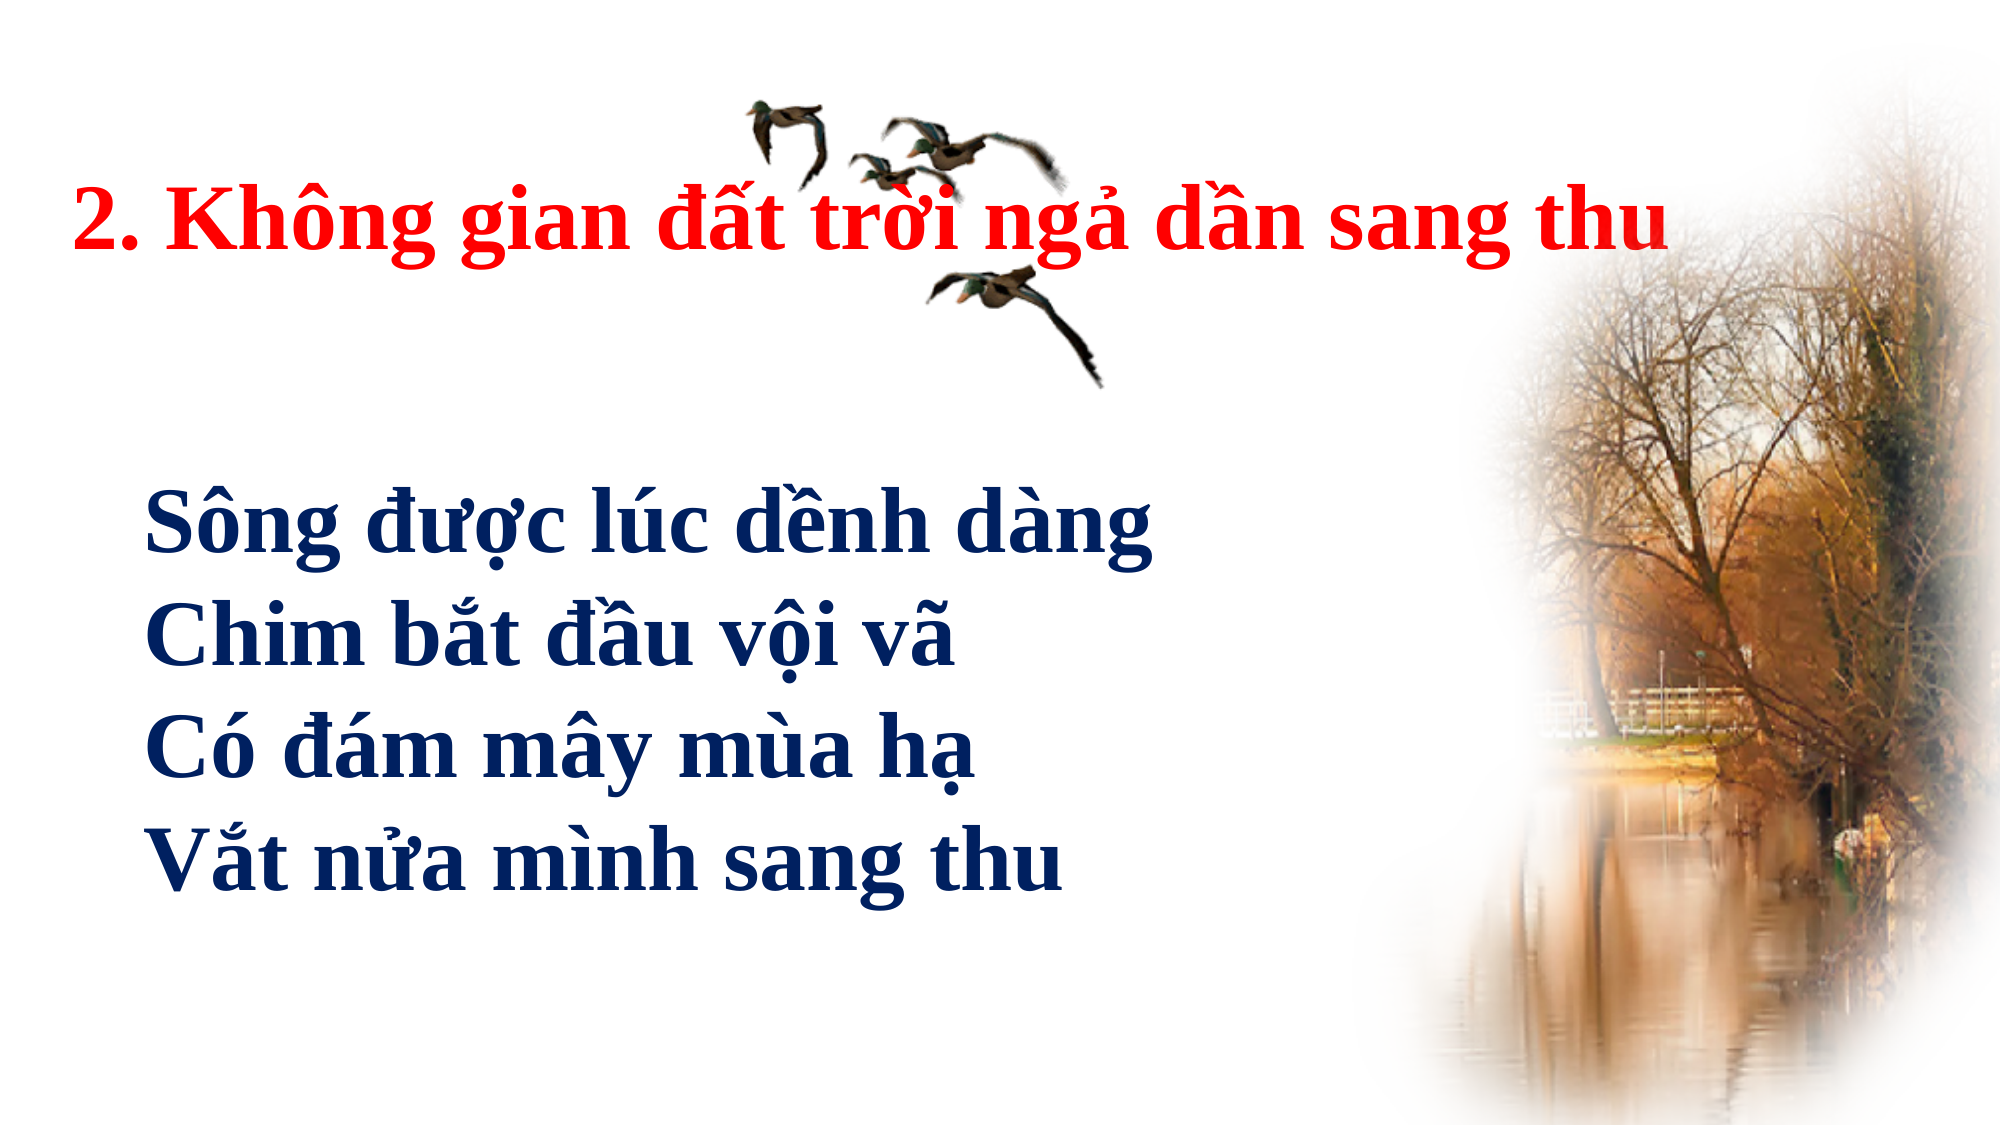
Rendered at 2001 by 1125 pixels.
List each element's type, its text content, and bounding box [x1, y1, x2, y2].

text_box Sông được lúc dềnh dàng Chim bắt đầu vội vã Có đám mây mùa hạ Vắt nửa mình sang thu [128, 451, 983, 917]
picture [668, 0, 2000, 1125]
text_box 2. Không gian đất trời ngả dần sang thu [56, 148, 668, 276]
